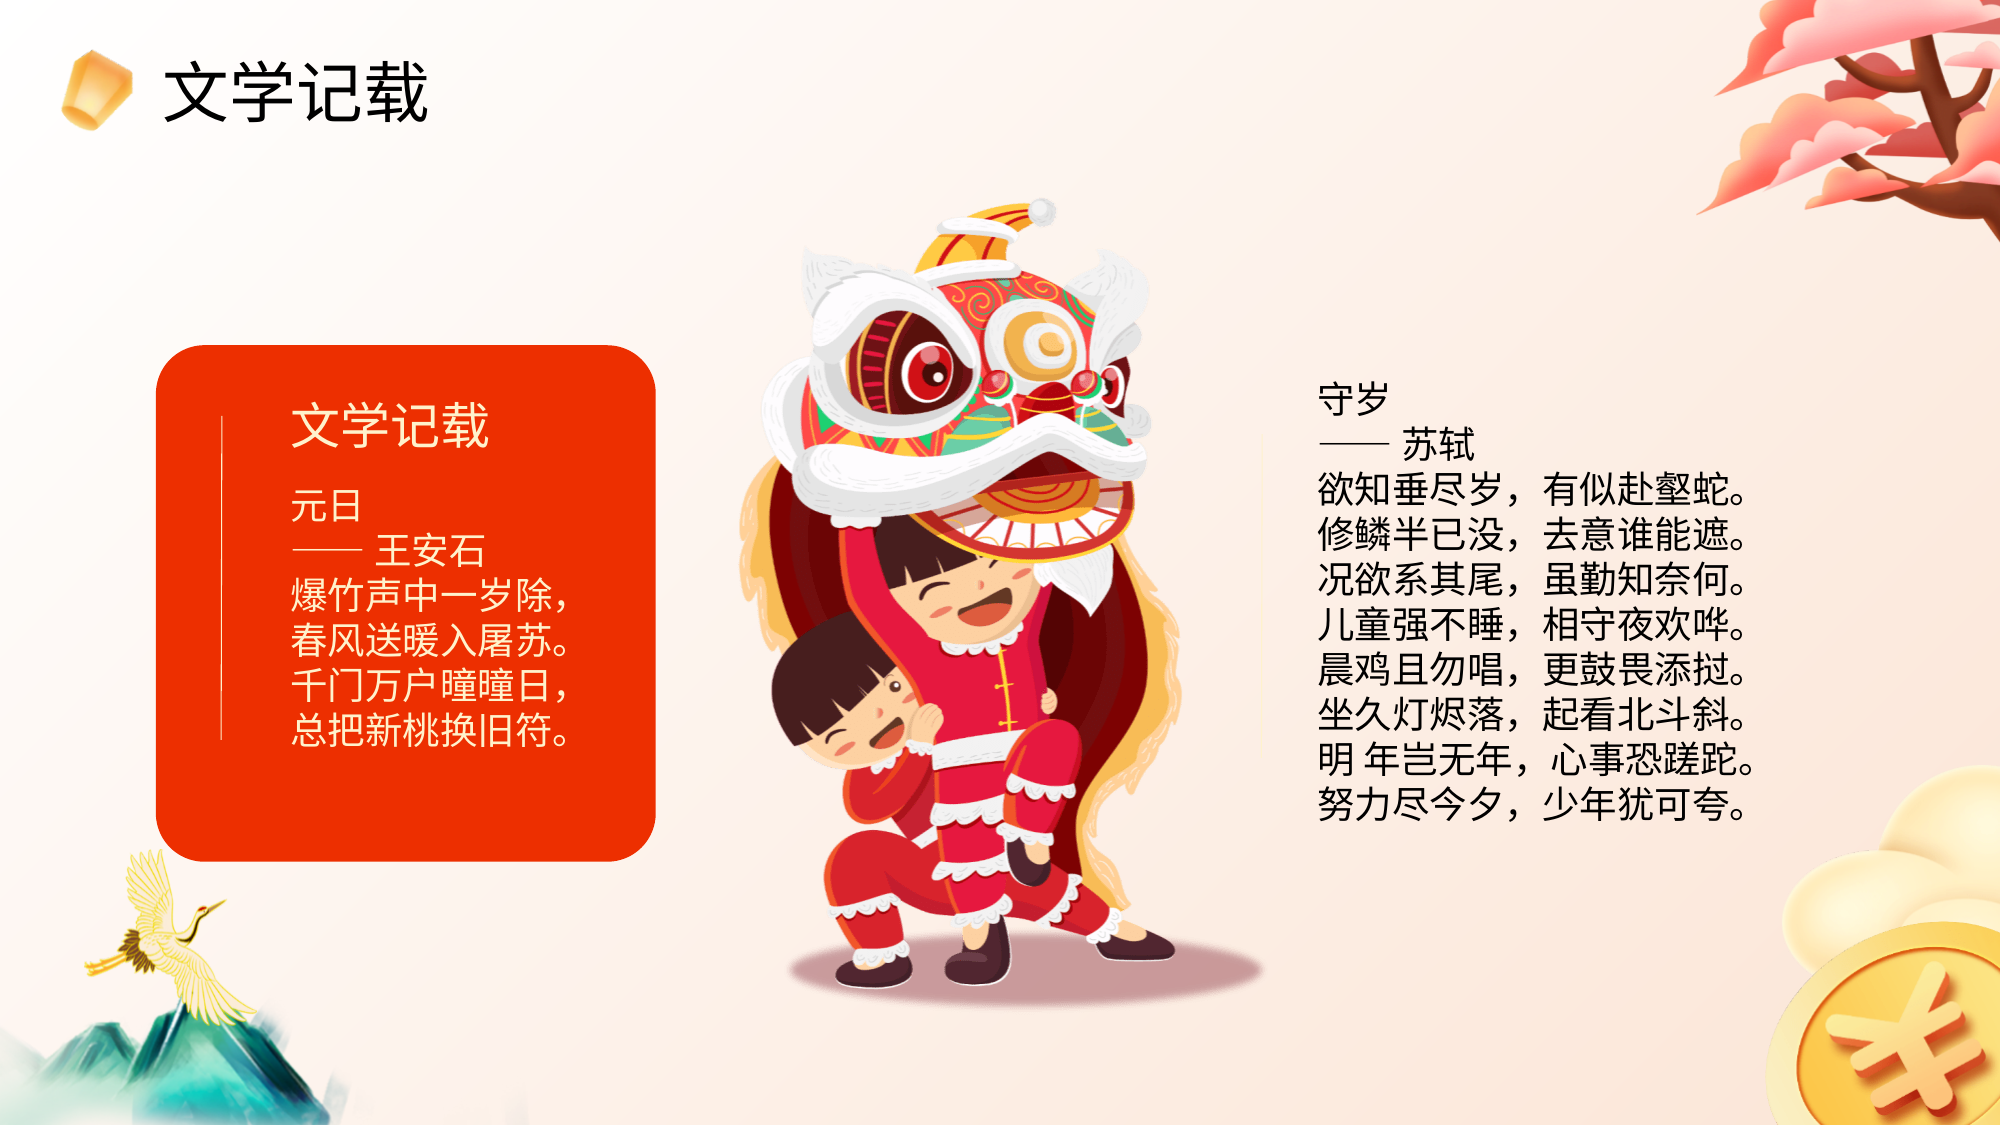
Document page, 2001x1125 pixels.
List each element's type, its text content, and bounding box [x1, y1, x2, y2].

text_box [154, 344, 657, 863]
picture [1765, 762, 2000, 1125]
text_box 文学记载 [276, 386, 506, 462]
picture [673, 40, 1280, 1125]
picture [42, 38, 146, 139]
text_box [0, 849, 532, 1125]
text_box 元日 ——王安石 爆竹声中一岁除， 春风送暖入屠苏。 千门万户曈曈日， 总把新桃换旧符。 [275, 474, 673, 760]
text_box 守岁 ——苏轼 欲知垂尽岁，有似赴壑蛇。 修鳞半已没，去意谁能遮。 况欲系其尾，虽勤知奈何。 儿童强不睡，相守夜欢哗。 晨鸡且勿唱，更鼓畏添挝。 坐久灯烬落，起看北斗斜。 明 年岂无年，心事恐蹉跎。 努力尽今夕，少年犹可夸。 [1302, 368, 1762, 834]
text_box 文学记载 [148, 43, 445, 139]
picture [1696, 0, 2000, 249]
